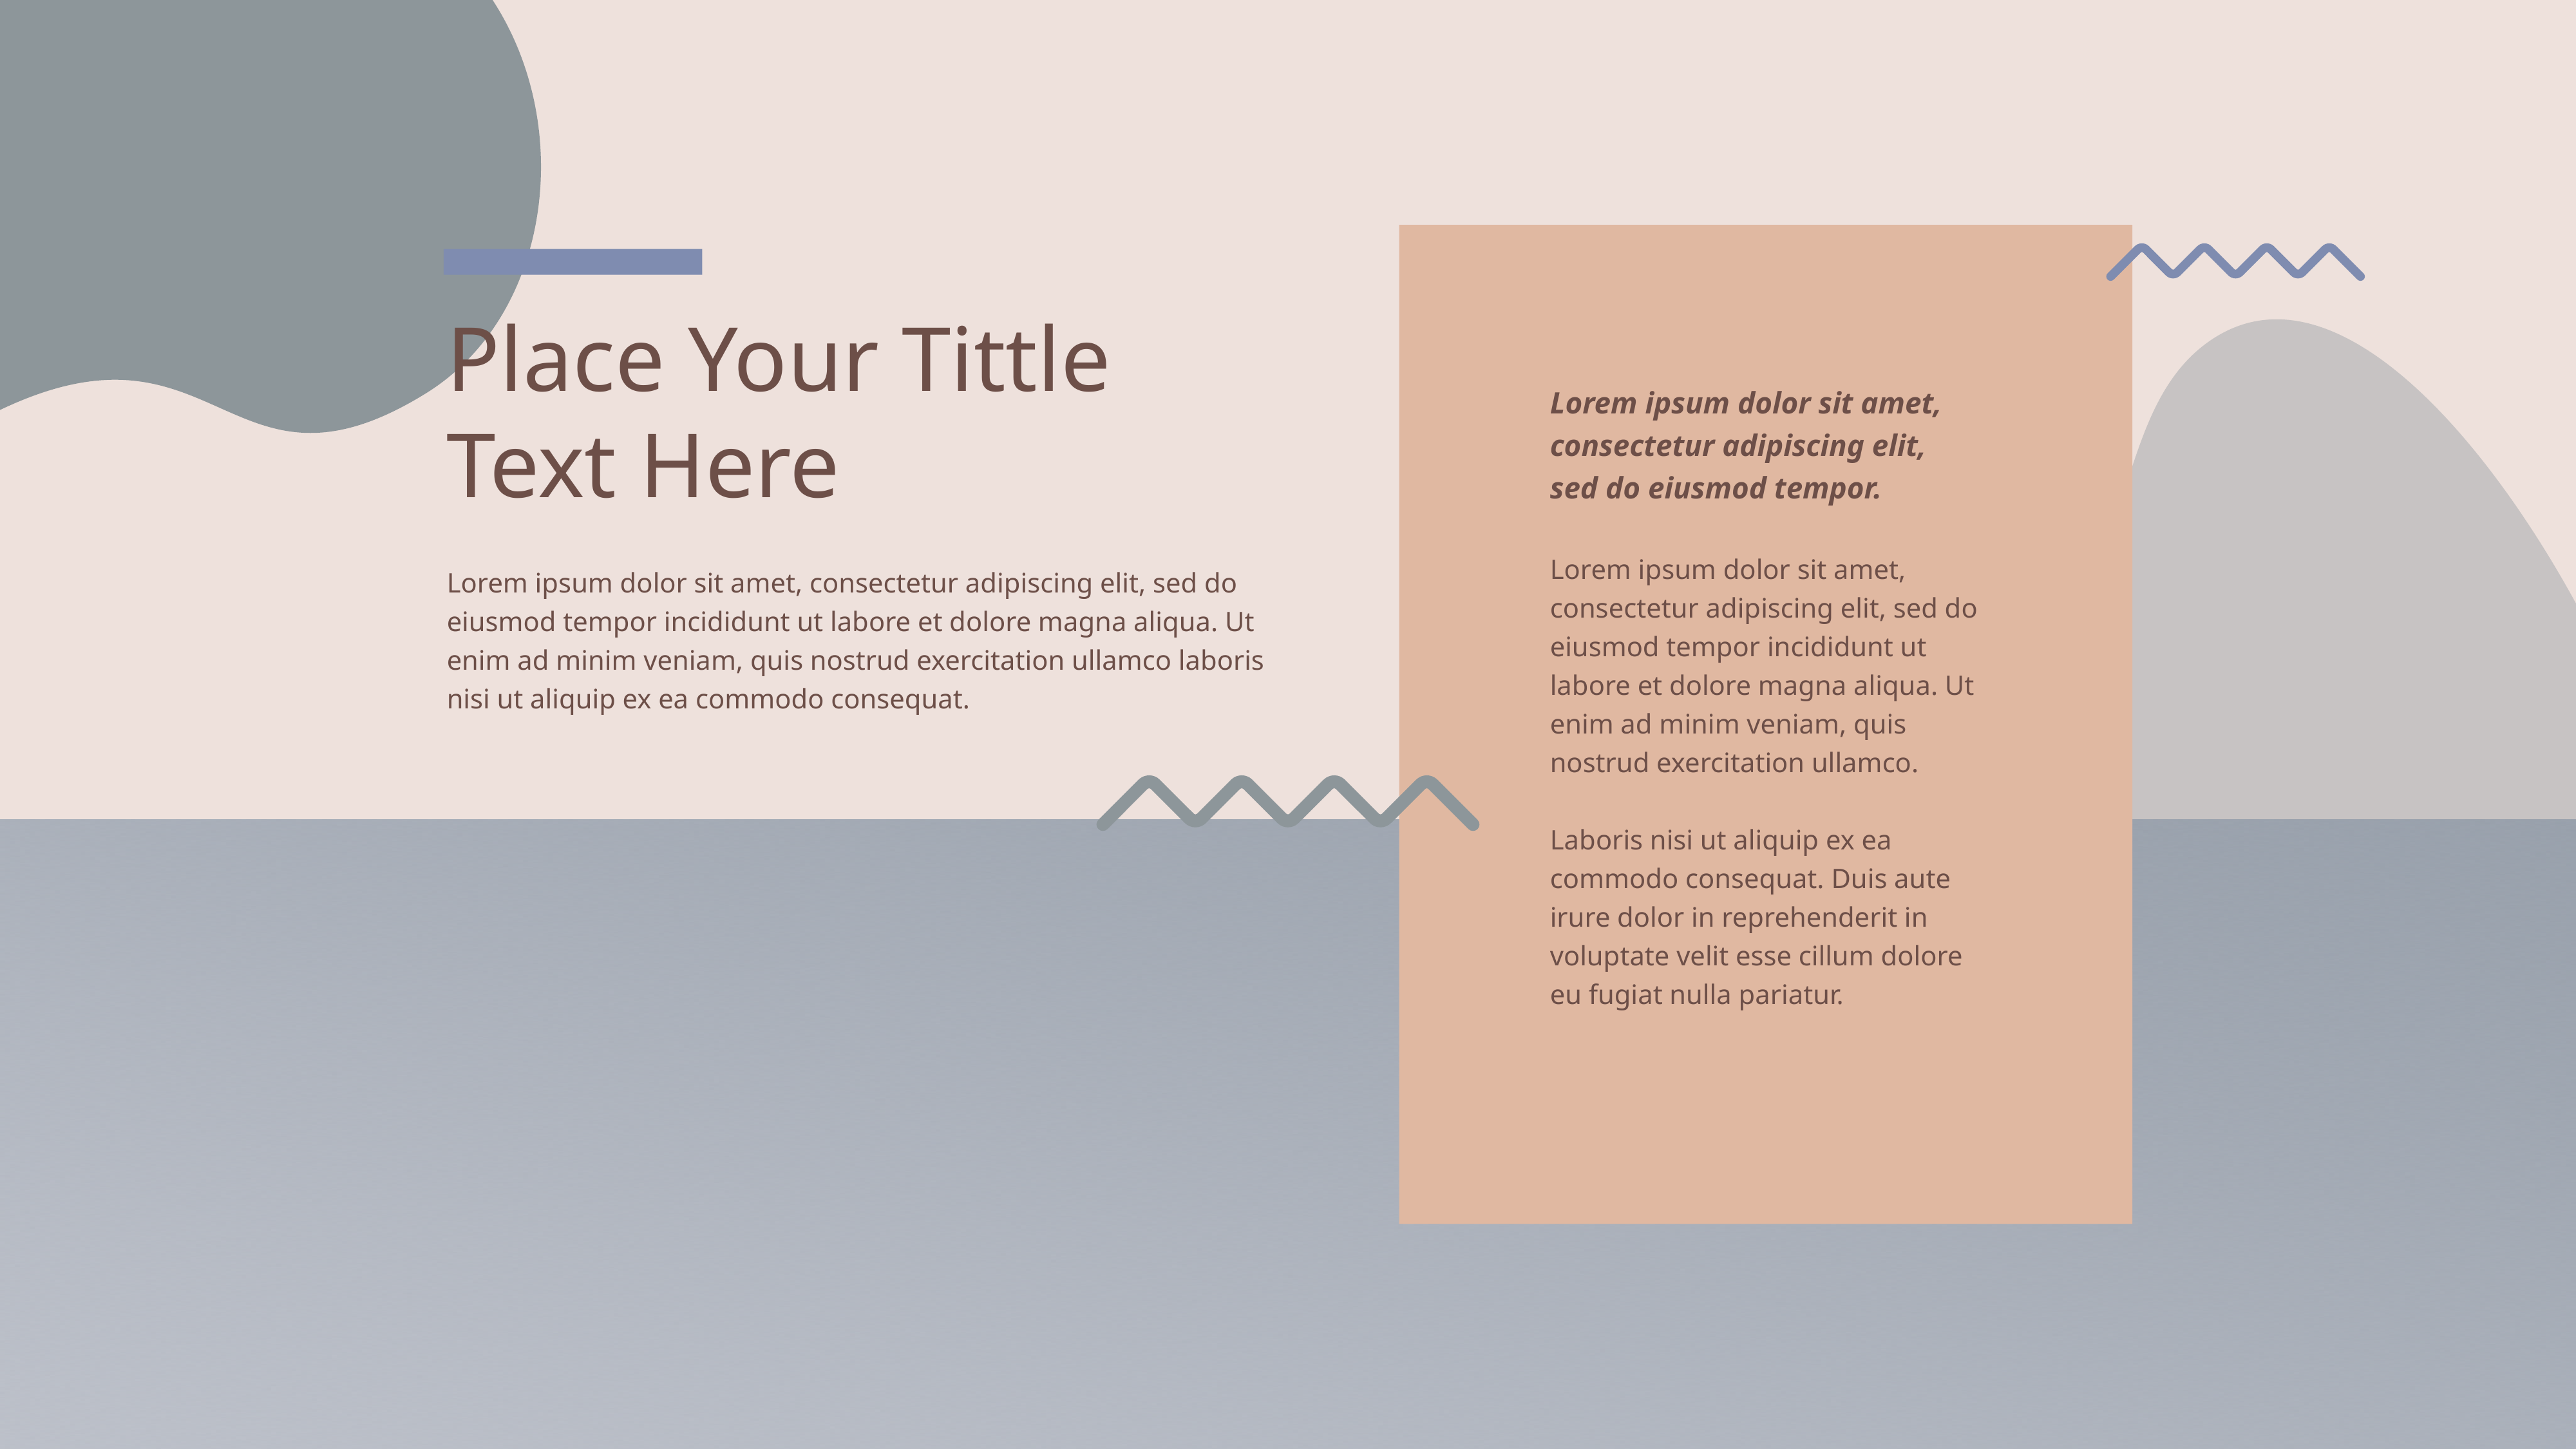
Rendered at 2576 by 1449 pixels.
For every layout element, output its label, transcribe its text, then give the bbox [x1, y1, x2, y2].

text_box Lorem ipsum dolor sit amet, consectetur adipiscing elit, sed do eiusmod tempor. [1547, 369, 1985, 513]
text_box Place Your Tittle Text Here [443, 299, 1245, 518]
text_box Lorem ipsum dolor sit amet, consectetur adipiscing elit, sed do eiusmod tempor incididunt ut labore et dolore magna aliqua. Ut enim ad minim veniam, quis nostrud exercitation ullamco. Laboris nisi ut aliquip ex ea commodo consequat. Duis aute irure dolor in reprehenderit in voluptate velit esse cillum dolore eu fugiat nulla pariatur. [1547, 543, 1985, 817]
text_box [0, 0, 542, 433]
text_box [1399, 225, 2133, 817]
picture [0, 819, 2576, 1449]
text_box [2106, 243, 2365, 281]
text_box [2133, 319, 2576, 817]
text_box Lorem ipsum dolor sit amet, consectetur adipiscing elit, sed do eiusmod tempor incididunt ut labore et dolore magna aliqua. Ut enim ad minim veniam, quis nostrud exercitation ullamco laboris nisi ut aliquip ex ea commodo consequat. [443, 556, 1307, 750]
text_box [1101, 775, 1475, 817]
text_box [443, 249, 703, 275]
